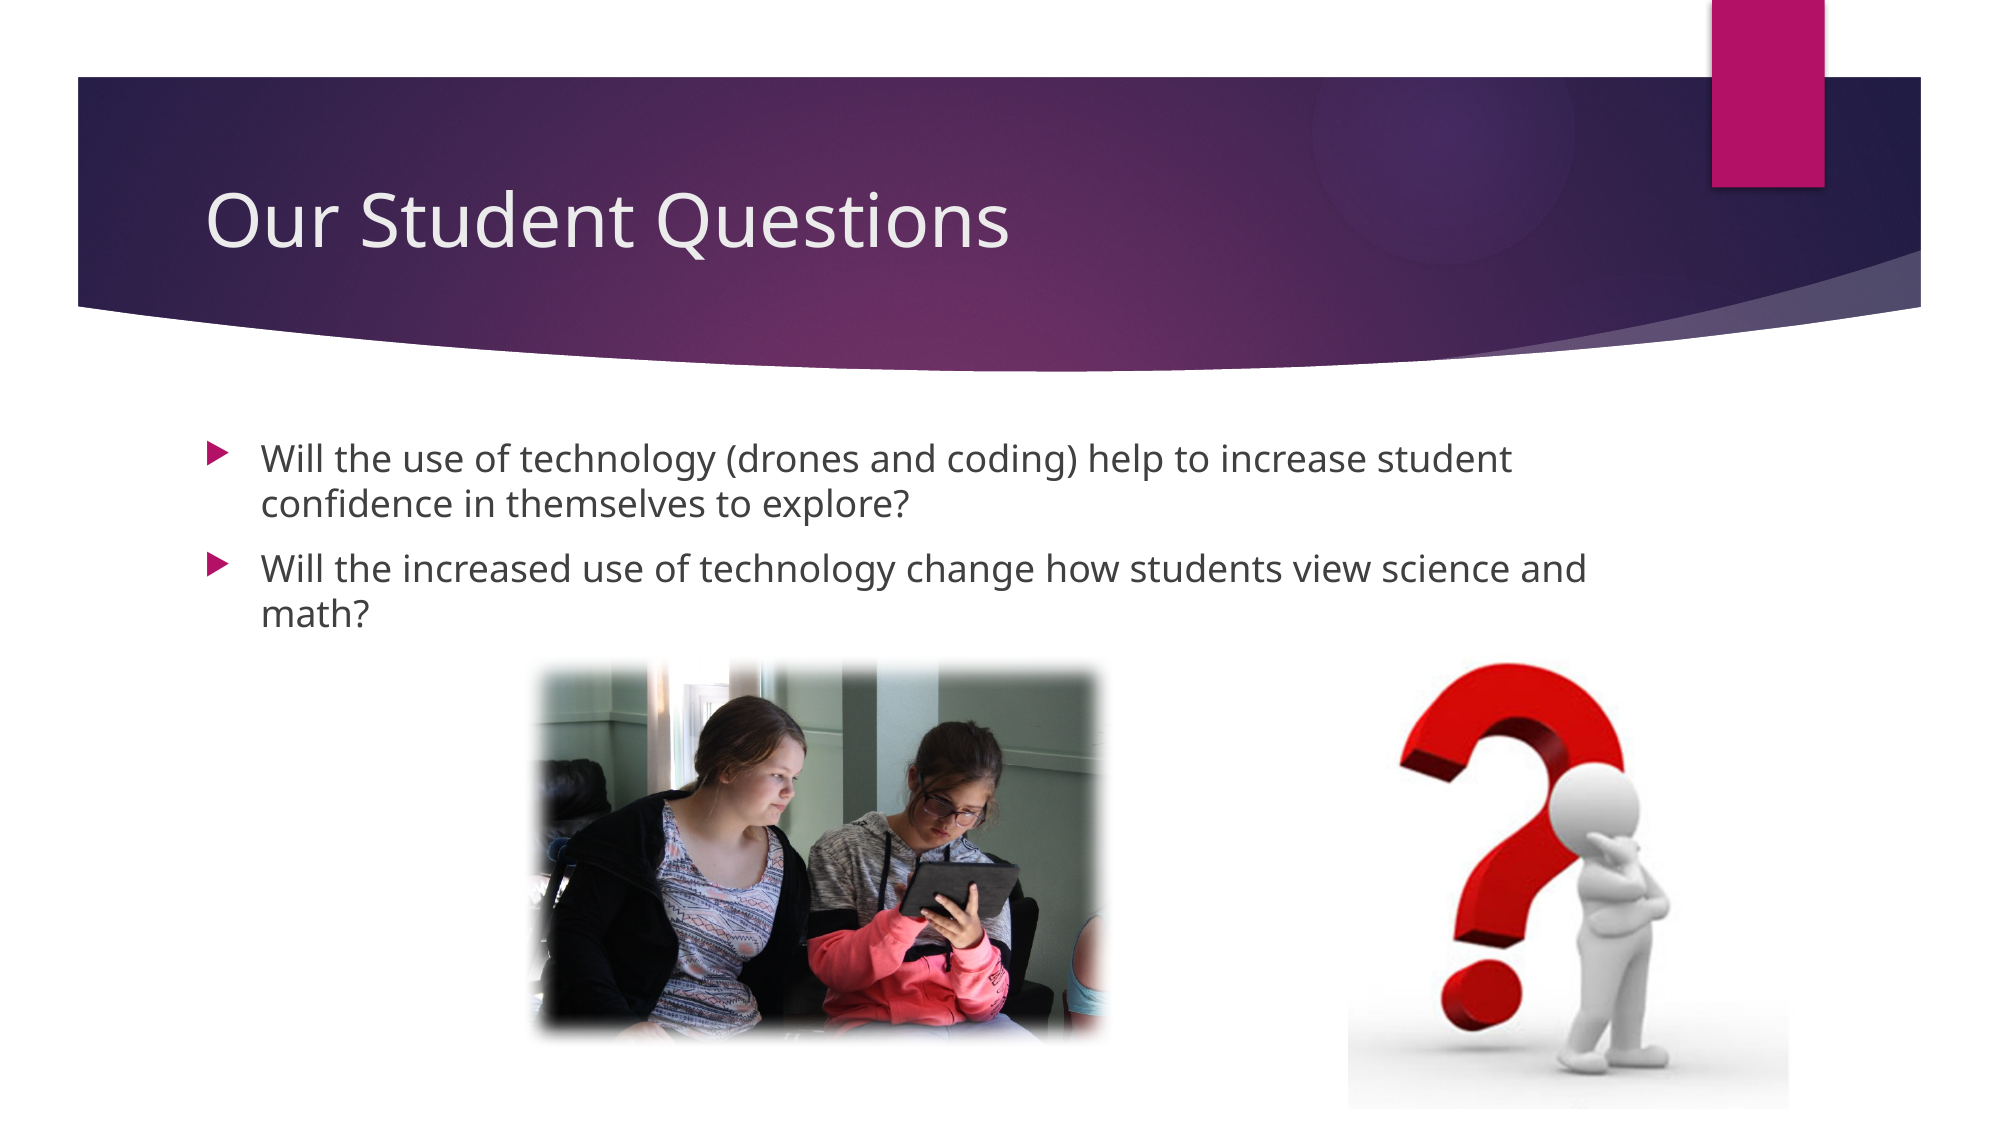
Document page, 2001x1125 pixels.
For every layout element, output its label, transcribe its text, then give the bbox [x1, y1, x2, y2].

list Will the use of technology (drones and coding) help to increase student confidence in themselves to explore? Will the increased use of technology change how students view science and math? [189, 427, 1638, 988]
title Our Student Questions [189, 159, 1627, 276]
picture [1348, 644, 1813, 1109]
picture [523, 654, 1114, 1049]
